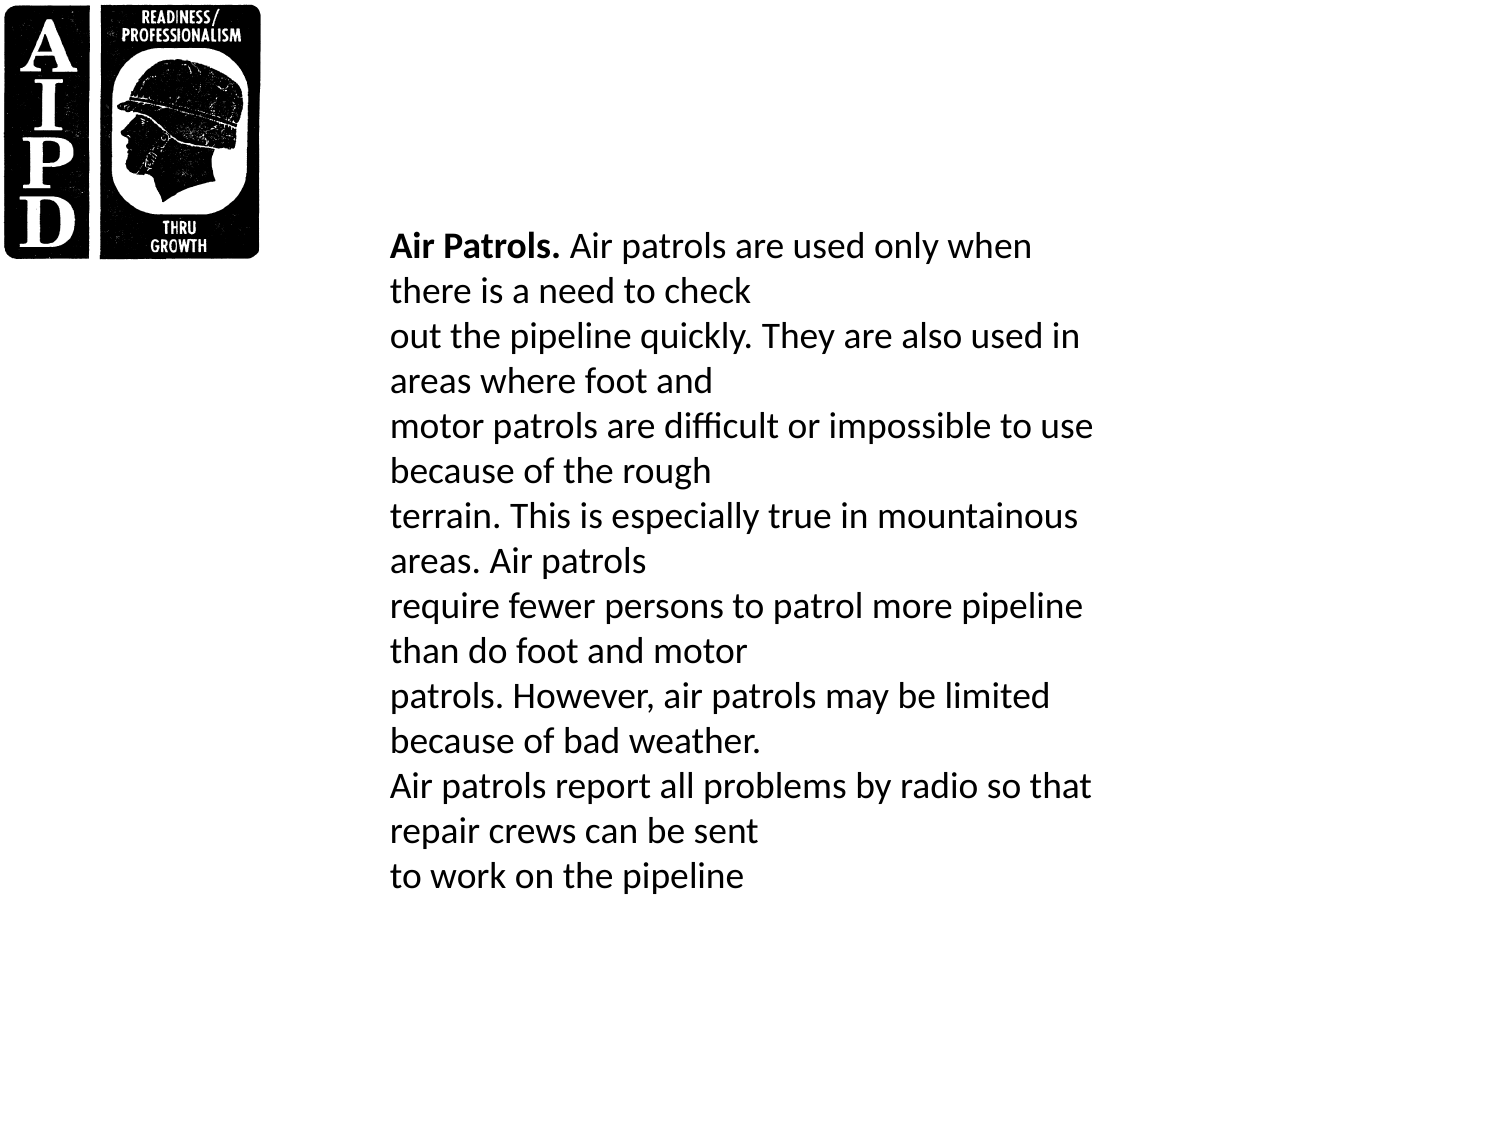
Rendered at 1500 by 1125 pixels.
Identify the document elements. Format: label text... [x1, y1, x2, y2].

picture [0, 0, 265, 263]
text_box Air Patrols. Air patrols are used only when there is a need to check out the pipeline quickly. They are also used in areas where foot and motor patrols are difficult or impossible to use because of the rough terrain. This is especially true in mountainous areas. Air patrols require fewer persons to patrol more pipeline than do foot and motor patrols. However, air patrols may be limited because of bad weather. Air patrols report all problems by radio so that repair crews can be sent to work on the pipeline [374, 214, 1125, 904]
